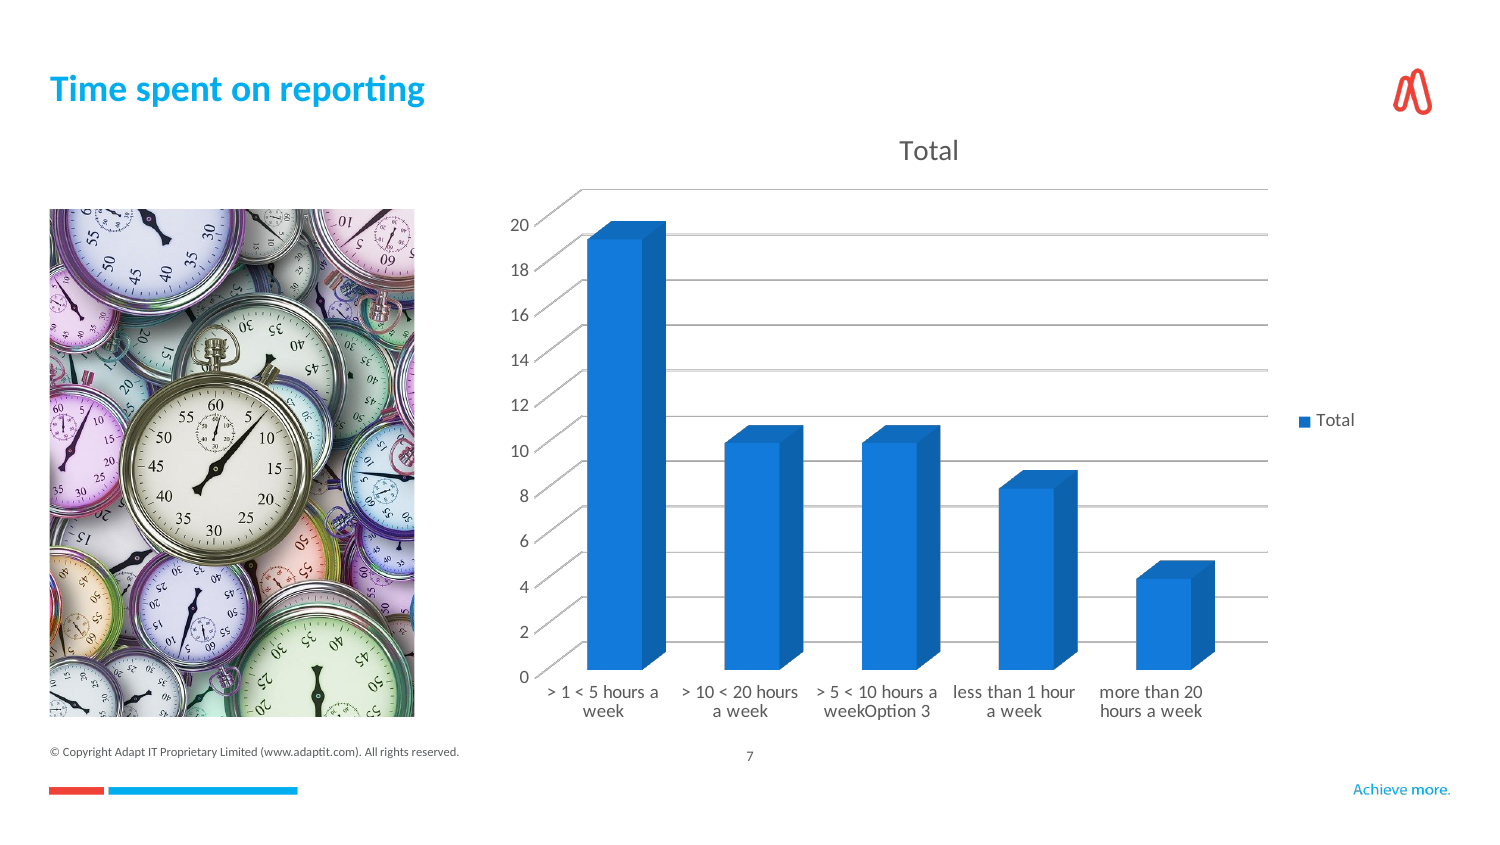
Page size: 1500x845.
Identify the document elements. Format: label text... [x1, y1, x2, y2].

picture [49, 209, 415, 717]
title Time spent on reporting [50, 45, 1450, 125]
picture [49, 783, 1371, 795]
chart [484, 109, 1374, 735]
picture [1374, 783, 1450, 795]
